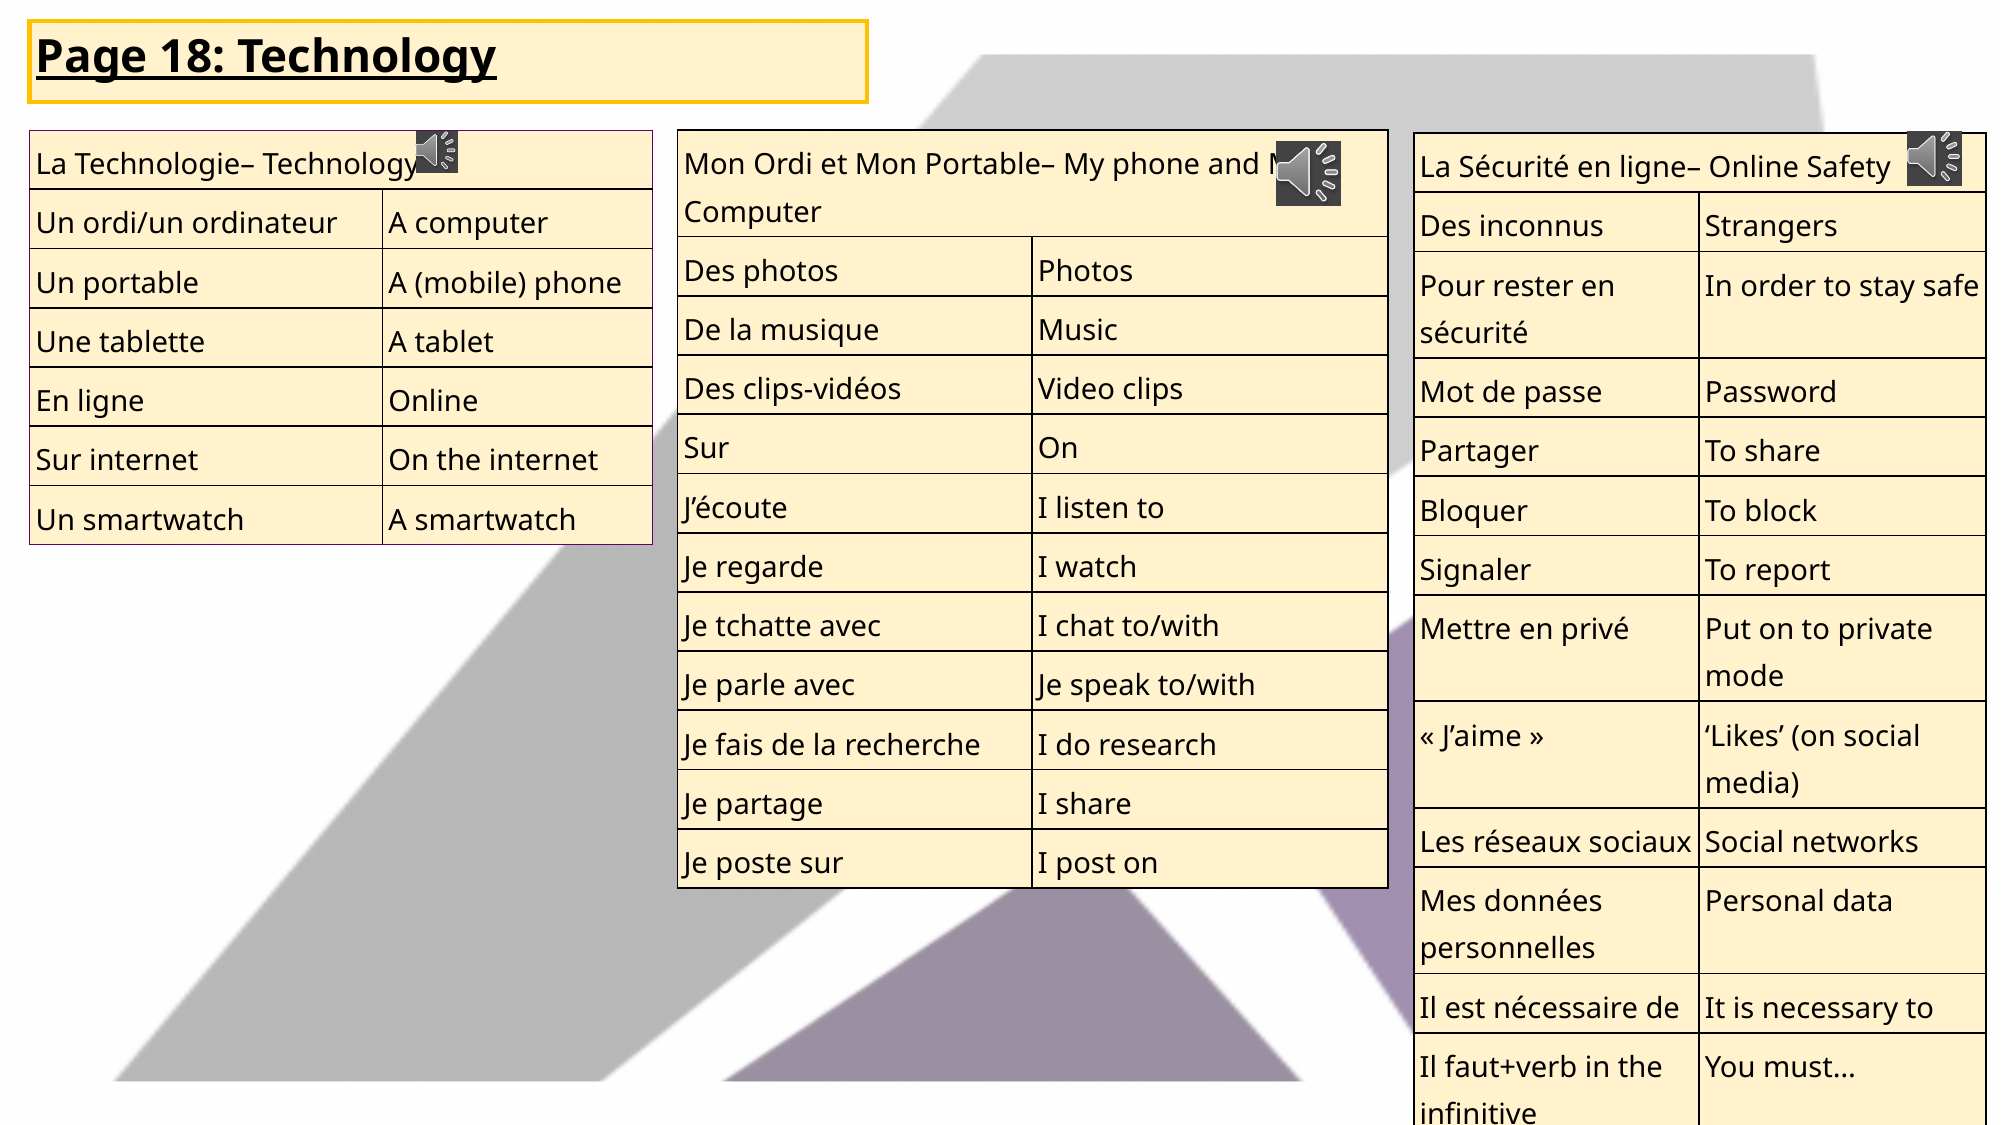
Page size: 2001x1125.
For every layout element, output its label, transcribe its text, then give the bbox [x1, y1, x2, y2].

table_cell Des photos [678, 237, 1031, 295]
table_cell Password [1700, 359, 1985, 416]
table_cell Sur [678, 415, 1031, 473]
table_cell Mettre en privé [1415, 596, 1698, 700]
table_cell Photos [1033, 237, 1387, 295]
table_cell Bloquer [1415, 477, 1698, 535]
table_cell On [1033, 415, 1387, 473]
table_cell Sur internet [30, 427, 382, 485]
picture [414, 129, 459, 174]
table_cell Mot de passe [1415, 359, 1698, 416]
table_cell A (mobile) phone [383, 249, 652, 307]
table_cell Je speak to/with [1033, 652, 1387, 709]
table_cell J’écoute [678, 474, 1031, 532]
table_cell Partager [1415, 418, 1698, 475]
table_cell To share [1700, 418, 1985, 475]
table_cell De la musique [678, 297, 1031, 354]
table_cell To report [1700, 536, 1985, 594]
table_cell ‘Likes’ (on social media) [1700, 702, 1985, 807]
table_cell I watch [1033, 534, 1387, 591]
table_cell A computer [383, 190, 652, 248]
table_cell En ligne [30, 368, 382, 425]
table_cell Je parle avec [678, 652, 1031, 709]
table_header La Technologie– Technology [30, 131, 652, 188]
table_cell Pour rester en sécurité [1415, 252, 1698, 357]
table_cell Social networks [1700, 809, 1985, 866]
table_cell You must… [1700, 1034, 1985, 1125]
table_cell Il faut+verb in the infinitive [1415, 1034, 1698, 1125]
table_cell Une tablette [30, 309, 382, 366]
table_header La Sécurité en ligne– Online Safety [1415, 134, 1985, 191]
table_cell Il est nécessaire de [1415, 974, 1698, 1032]
table_cell And you? [0, 0, 2000, 1125]
table_cell Un ordi/un ordinateur [30, 190, 382, 248]
table_cell I share [1033, 770, 1387, 828]
table_cell On the internet [383, 427, 652, 485]
table_cell Online [383, 368, 652, 425]
table_cell Un portable [30, 249, 382, 307]
table_cell Je fais de la recherche [678, 711, 1031, 769]
table_cell To block [1700, 477, 1985, 535]
picture [1906, 129, 1964, 187]
table_cell Les réseaux sociaux [1415, 809, 1698, 866]
picture [1275, 140, 1343, 208]
table_cell Je partage [678, 770, 1031, 828]
table_cell Un smartwatch [30, 486, 382, 544]
table_cell Video clips [1033, 356, 1387, 413]
table_cell A smartwatch [383, 486, 652, 544]
table_cell It is necessary to [1700, 974, 1985, 1032]
table_cell I do research [1033, 711, 1387, 769]
table_cell I listen to [1033, 474, 1387, 532]
table_cell « J’aime » [1415, 702, 1698, 807]
table_cell I post on [1033, 830, 1387, 887]
table_cell Je regarde [678, 534, 1031, 591]
table_cell Je tchatte avec [678, 593, 1031, 650]
table_cell A tablet [383, 309, 652, 366]
table_cell Signaler [1415, 536, 1698, 594]
table_header Mon Ordi et Mon Portable– My phone and My Computer [678, 131, 1387, 236]
table_cell Music [1033, 297, 1387, 354]
table_cell In order to stay safe [1700, 252, 1985, 357]
table_cell I chat to/with [1033, 593, 1387, 650]
table_cell Mes données personnelles [1415, 868, 1698, 973]
table_cell Personal data [1700, 868, 1985, 973]
table_cell Strangers [1700, 193, 1985, 251]
table_cell Des inconnus [1415, 193, 1698, 251]
table_cell Je poste sur [678, 830, 1031, 887]
table_cell Des clips-vidéos [678, 356, 1031, 413]
table_cell Put on to private mode [1700, 596, 1985, 700]
text_box Page 18: Technology [29, 21, 867, 102]
